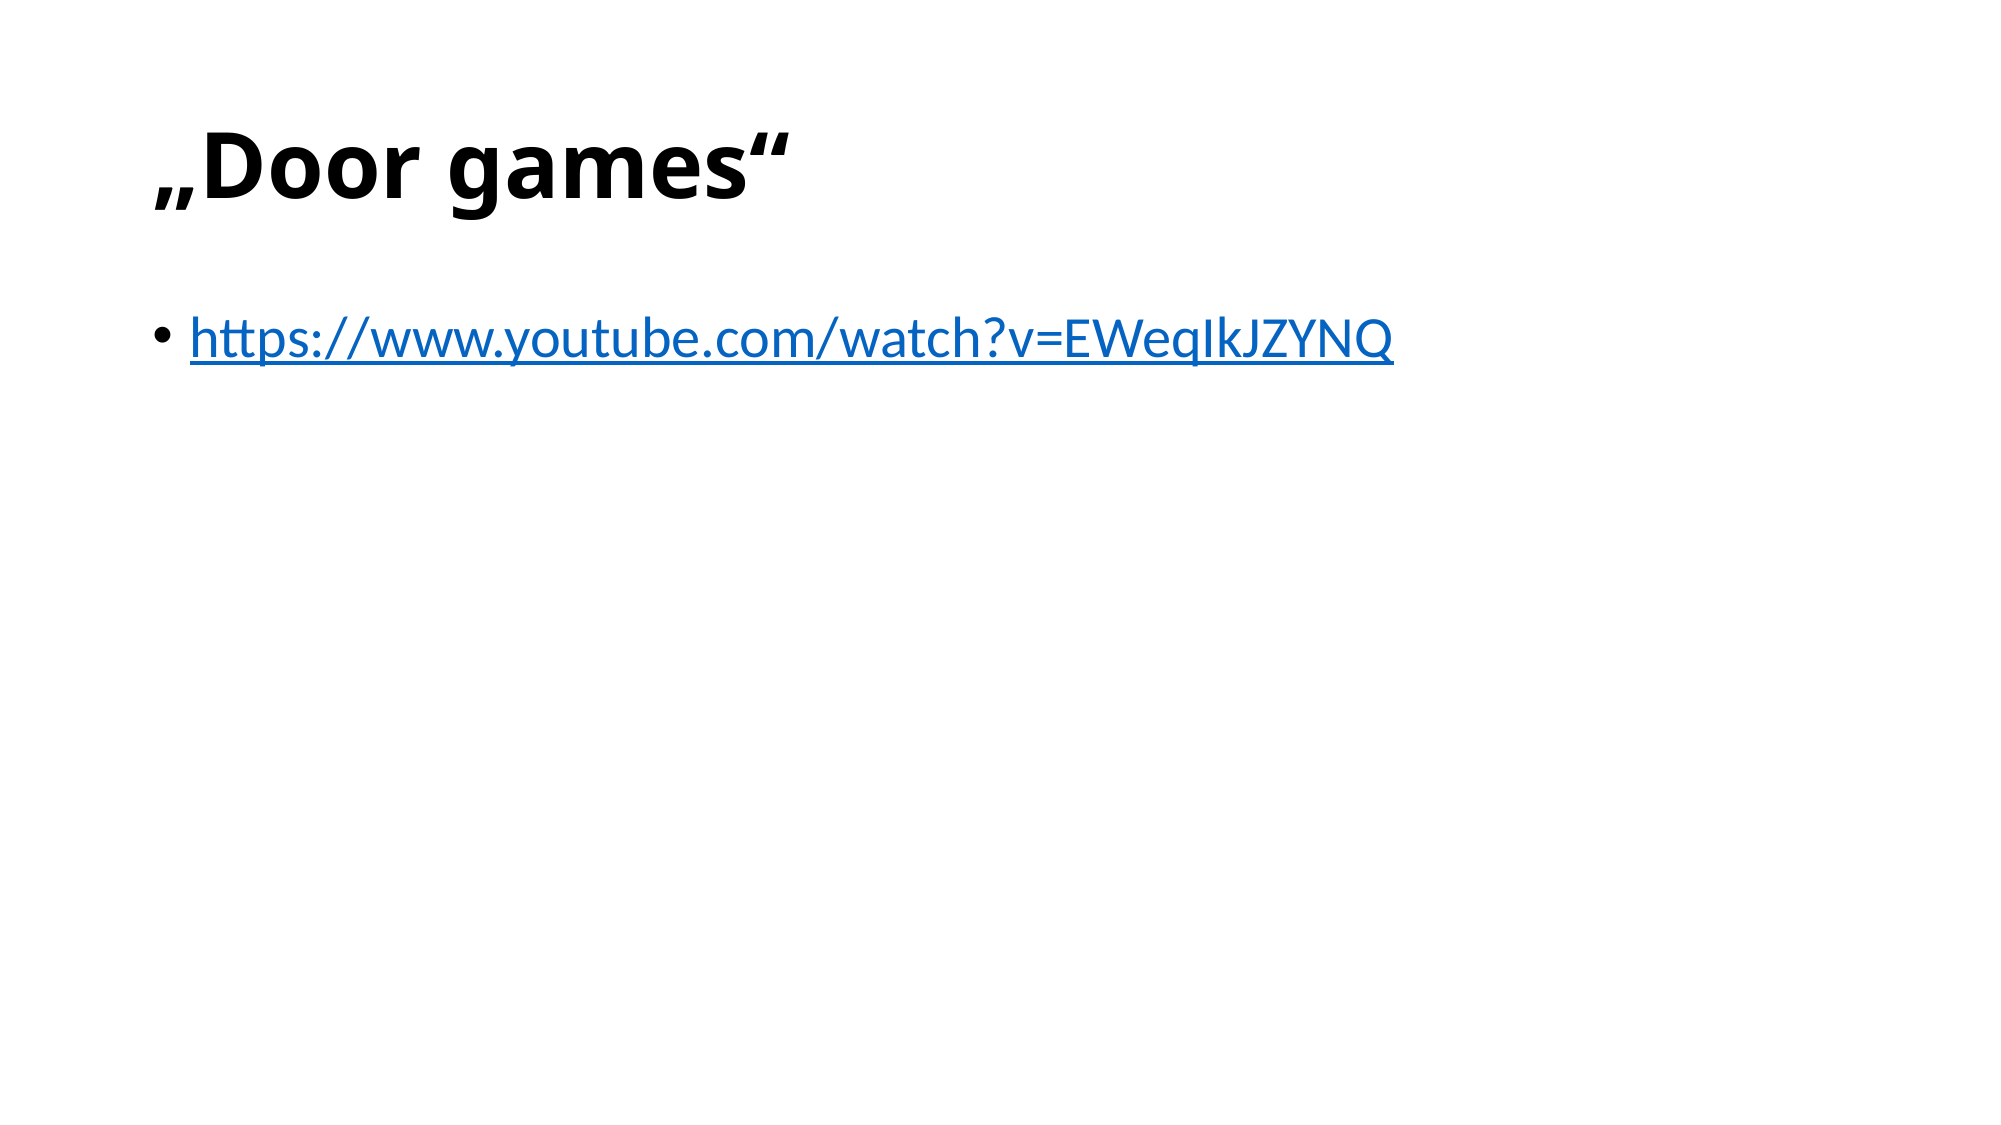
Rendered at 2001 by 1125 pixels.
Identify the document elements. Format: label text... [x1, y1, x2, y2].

title „Door games“ [137, 59, 1863, 278]
list https://www.youtube.com/watch?v=EWeqIkJZYNQ [137, 299, 1863, 1014]
